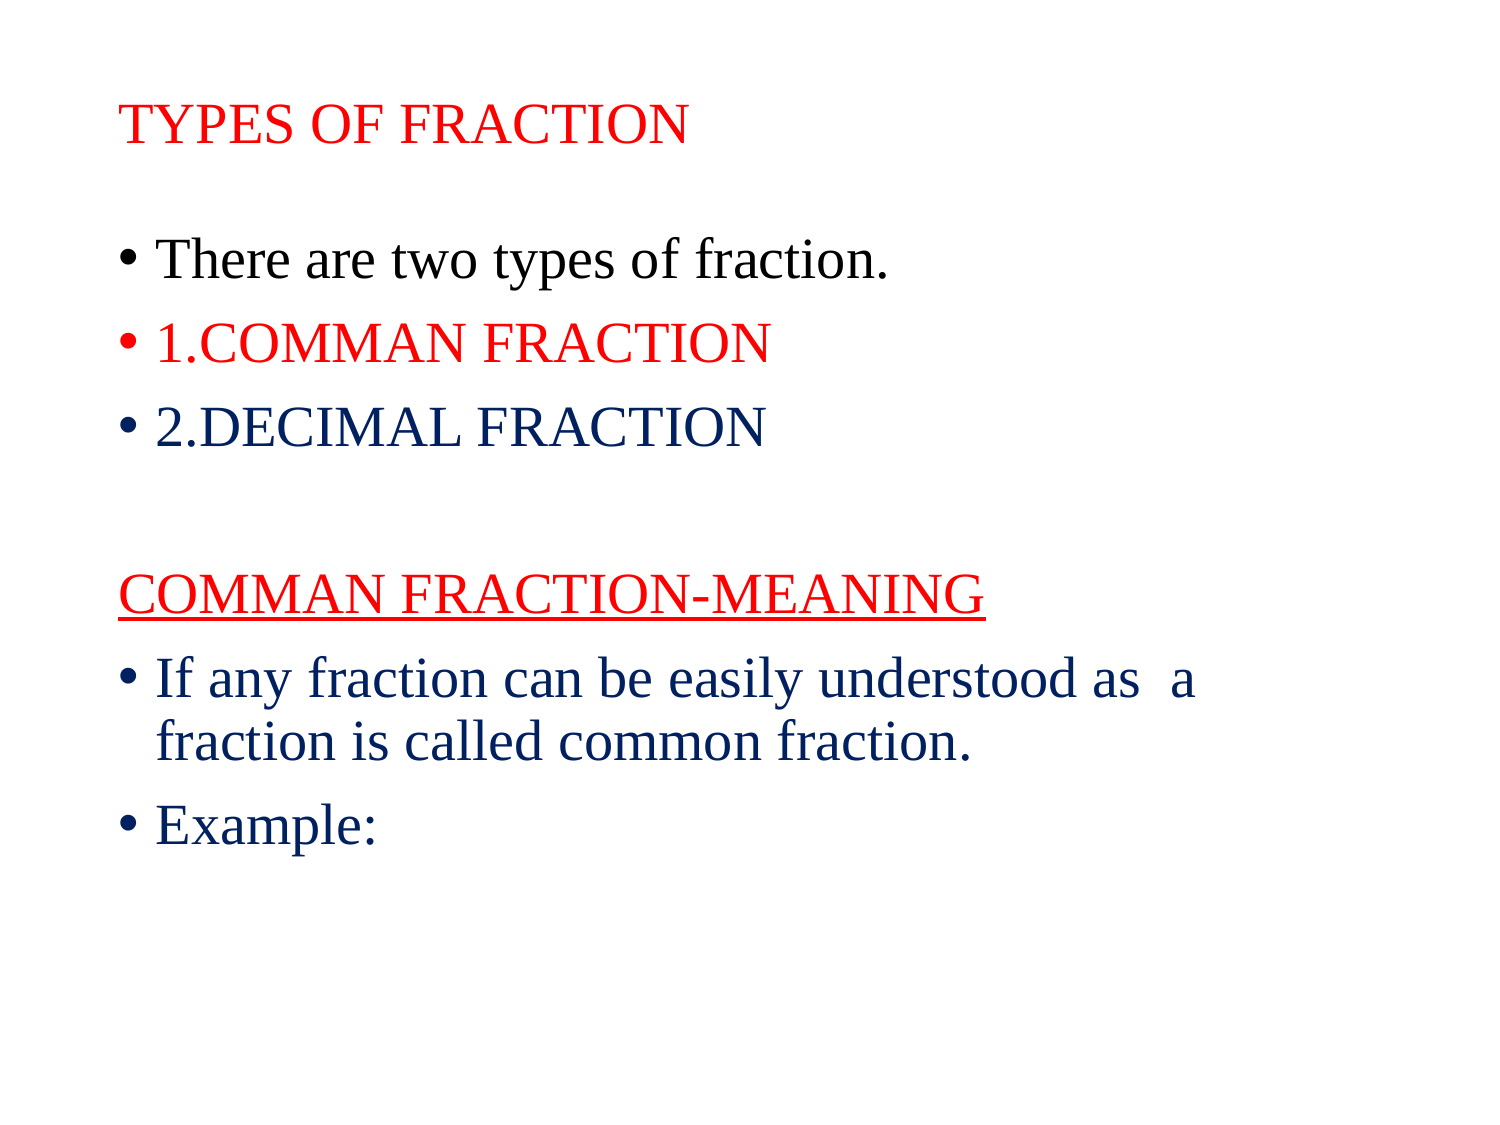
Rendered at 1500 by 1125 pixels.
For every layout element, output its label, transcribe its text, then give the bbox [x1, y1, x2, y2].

title TYPES OF FRACTION [103, 59, 1397, 190]
